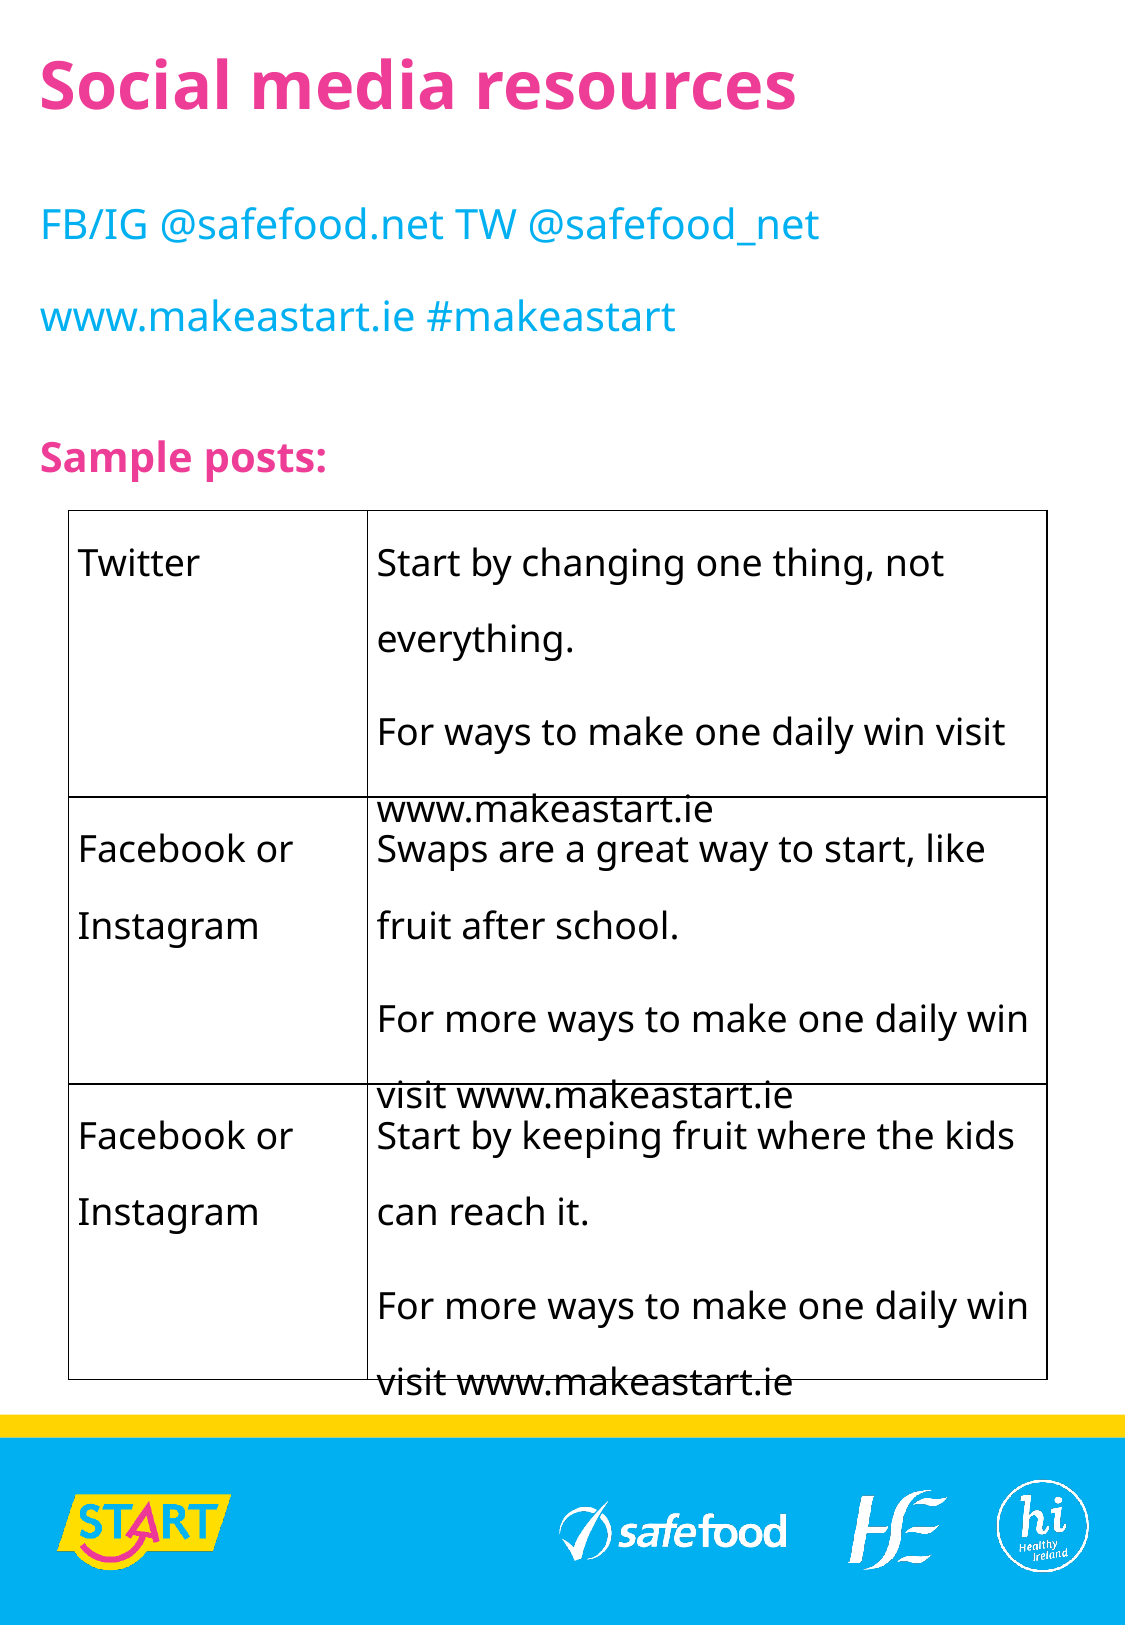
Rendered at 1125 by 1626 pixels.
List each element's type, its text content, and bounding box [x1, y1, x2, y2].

text_box [0, 1414, 1125, 1437]
text_box [0, 1437, 1125, 1625]
table_cell Facebook or Instagram [69, 1085, 367, 1379]
table_header Twitter [69, 511, 367, 796]
table_cell Facebook or Instagram [69, 798, 367, 1083]
text_box Social media resources FB/IG @safefood.net TW @safefood_net www.makeastart.ie #makeastart Sample posts: [24, 0, 1100, 784]
table_header Start by changing one thing, not everything. For ways to make one daily win visit www.makeastart.ie [368, 511, 1046, 796]
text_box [32, 1455, 1091, 1609]
table_cell Swaps are a great way to start, like fruit after school. For more ways to make one daily win visit www.makeastart.ie [368, 798, 1046, 1083]
table_cell Start by keeping fruit where the kids can reach it. For more ways to make one daily win visit www.makeastart.ie [368, 1085, 1046, 1379]
